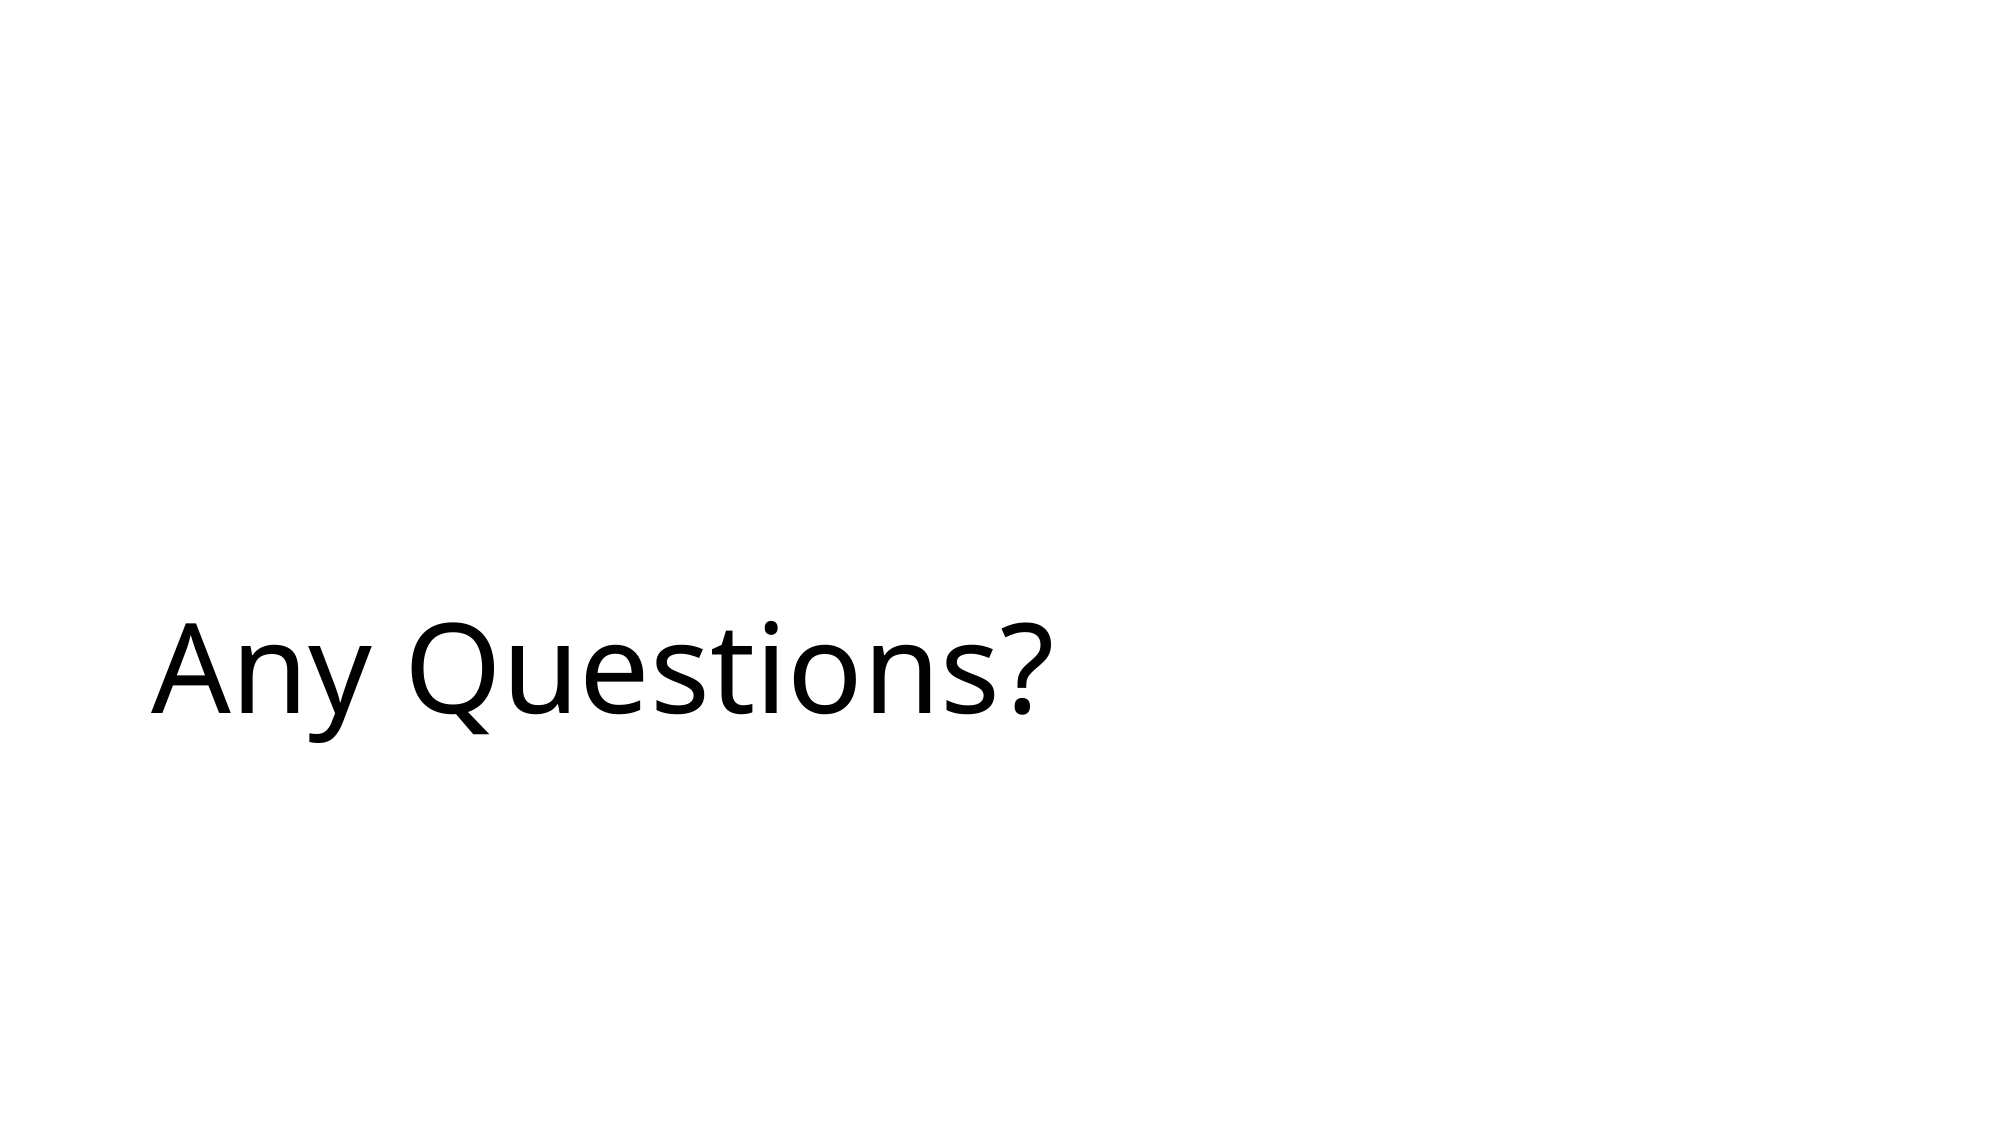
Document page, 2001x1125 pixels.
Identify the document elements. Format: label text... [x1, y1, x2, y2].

title Any Questions? [136, 280, 1862, 749]
